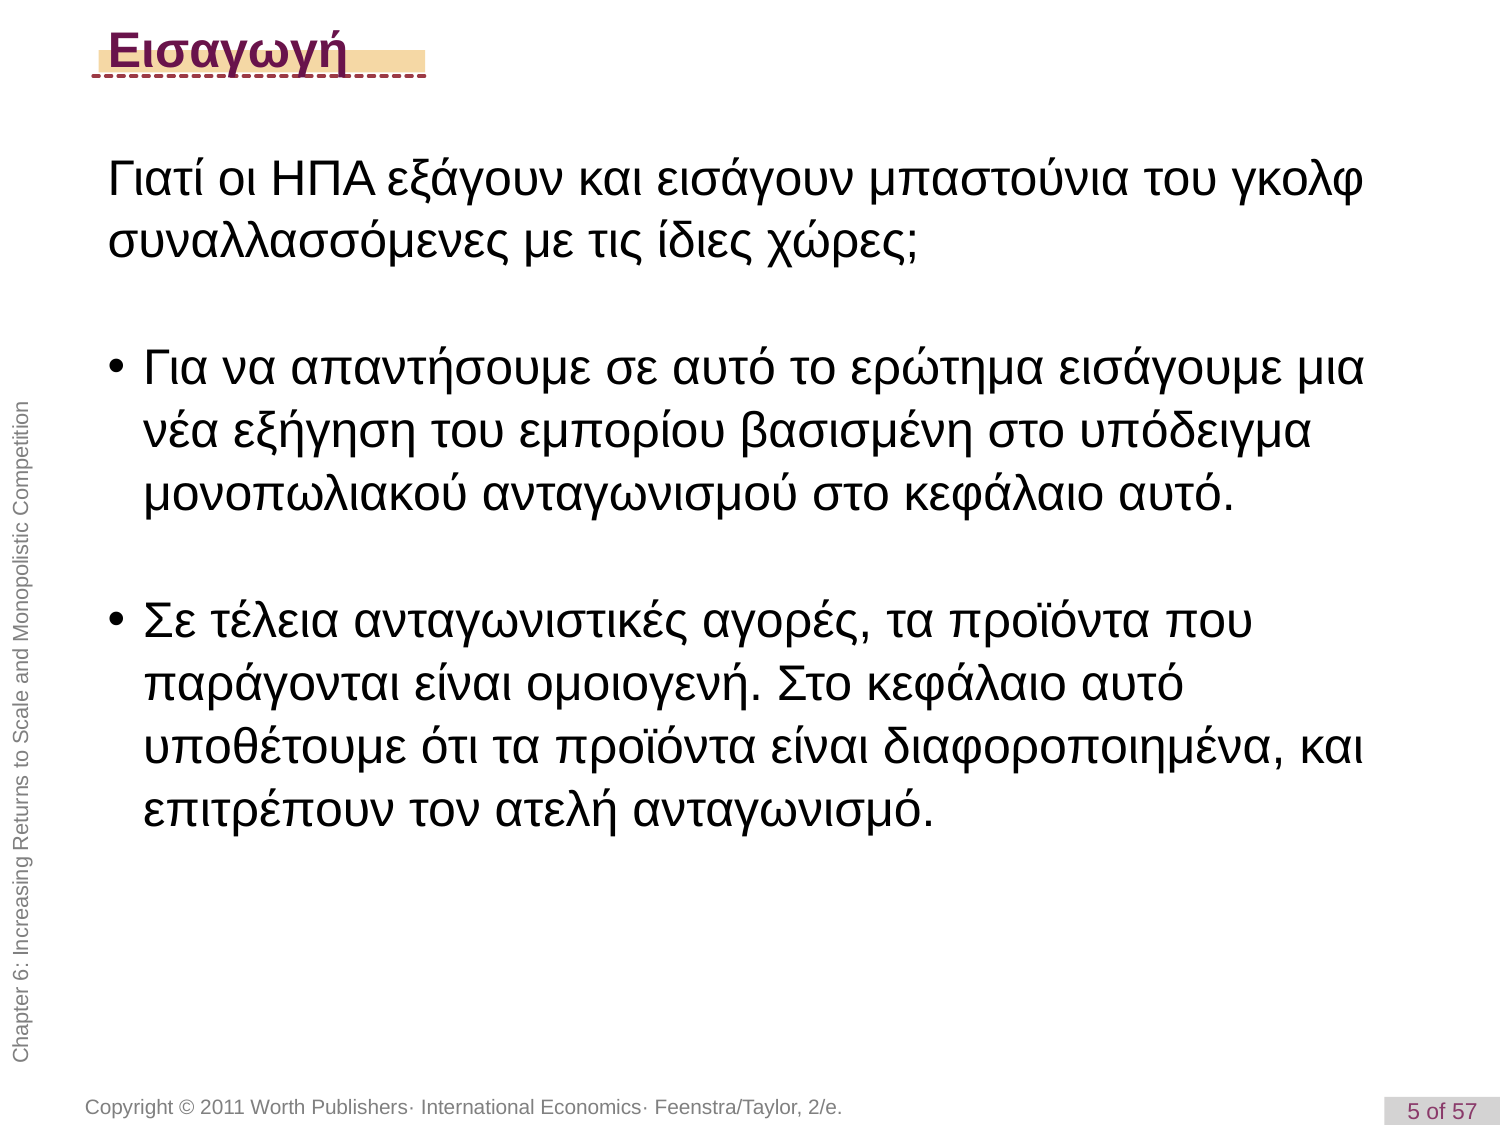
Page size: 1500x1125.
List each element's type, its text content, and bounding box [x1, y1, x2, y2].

text_box Γιατί οι ΗΠΑ εξάγουν και εισάγουν μπαστούνια του γκολφ συναλλασσόμενες με τις ίδιες χώρες; Για να απαντήσουμε σε αυτό το ερώτημα εισάγουμε μια νέα εξήγηση του εμπορίου βασισμένη στο υπόδειγμα μονοπωλιακού ανταγωνισμού στο κεφάλαιο αυτό. Σε τέλεια ανταγωνιστικές αγορές, τα προϊόντα που παράγονται είναι ομοιογενή. Στο κεφάλαιο αυτό υποθέτουμε ότι τα προϊόντα είναι διαφοροποιημένα, και επιτρέπουν τον ατελή ανταγωνισμό. [92, 134, 1416, 908]
title Εισαγωγή [92, 0, 1500, 95]
